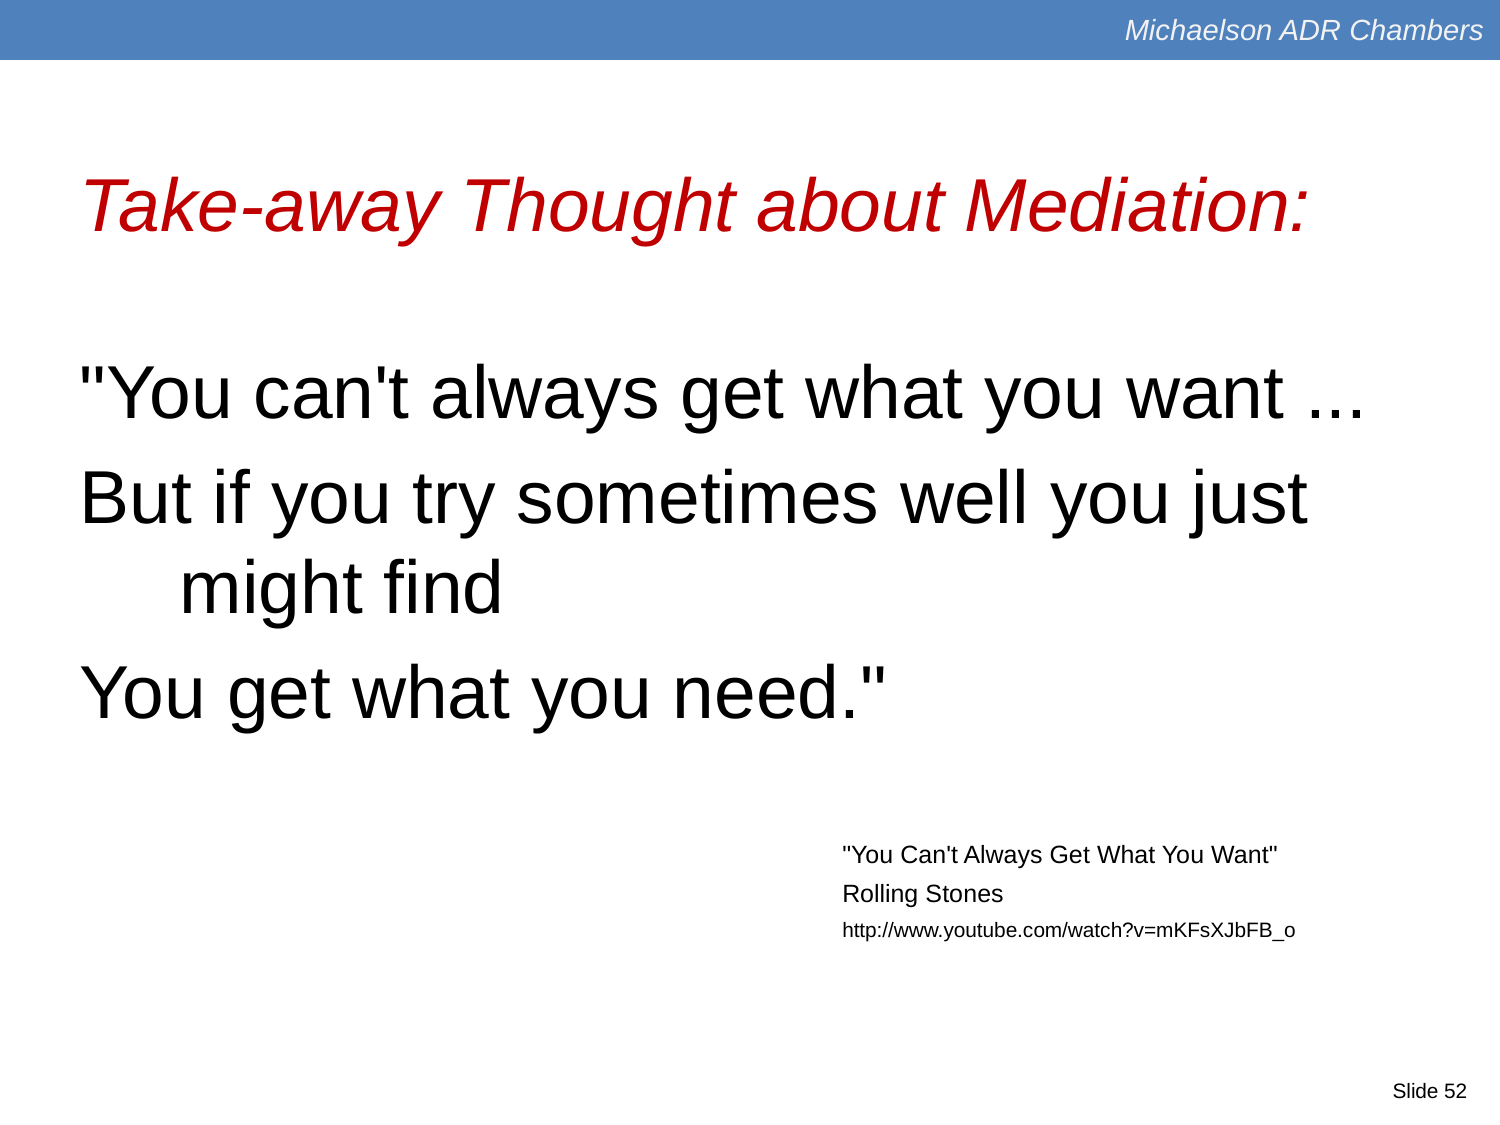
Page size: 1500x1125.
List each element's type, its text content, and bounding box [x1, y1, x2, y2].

text_box Slide 52 [1377, 1070, 1485, 1125]
text_box Take-away Thought about Mediation: "You can't always get what you want ... But if you try sometimes well you just might find You get what you need." "You Can't Always Get What You Want" Rolling Stones http://www.youtube.com/watch?v=mKFsXJbFB_o [64, 148, 1435, 1059]
text_box Michaelson ADR Chambers [1110, 4, 1500, 54]
